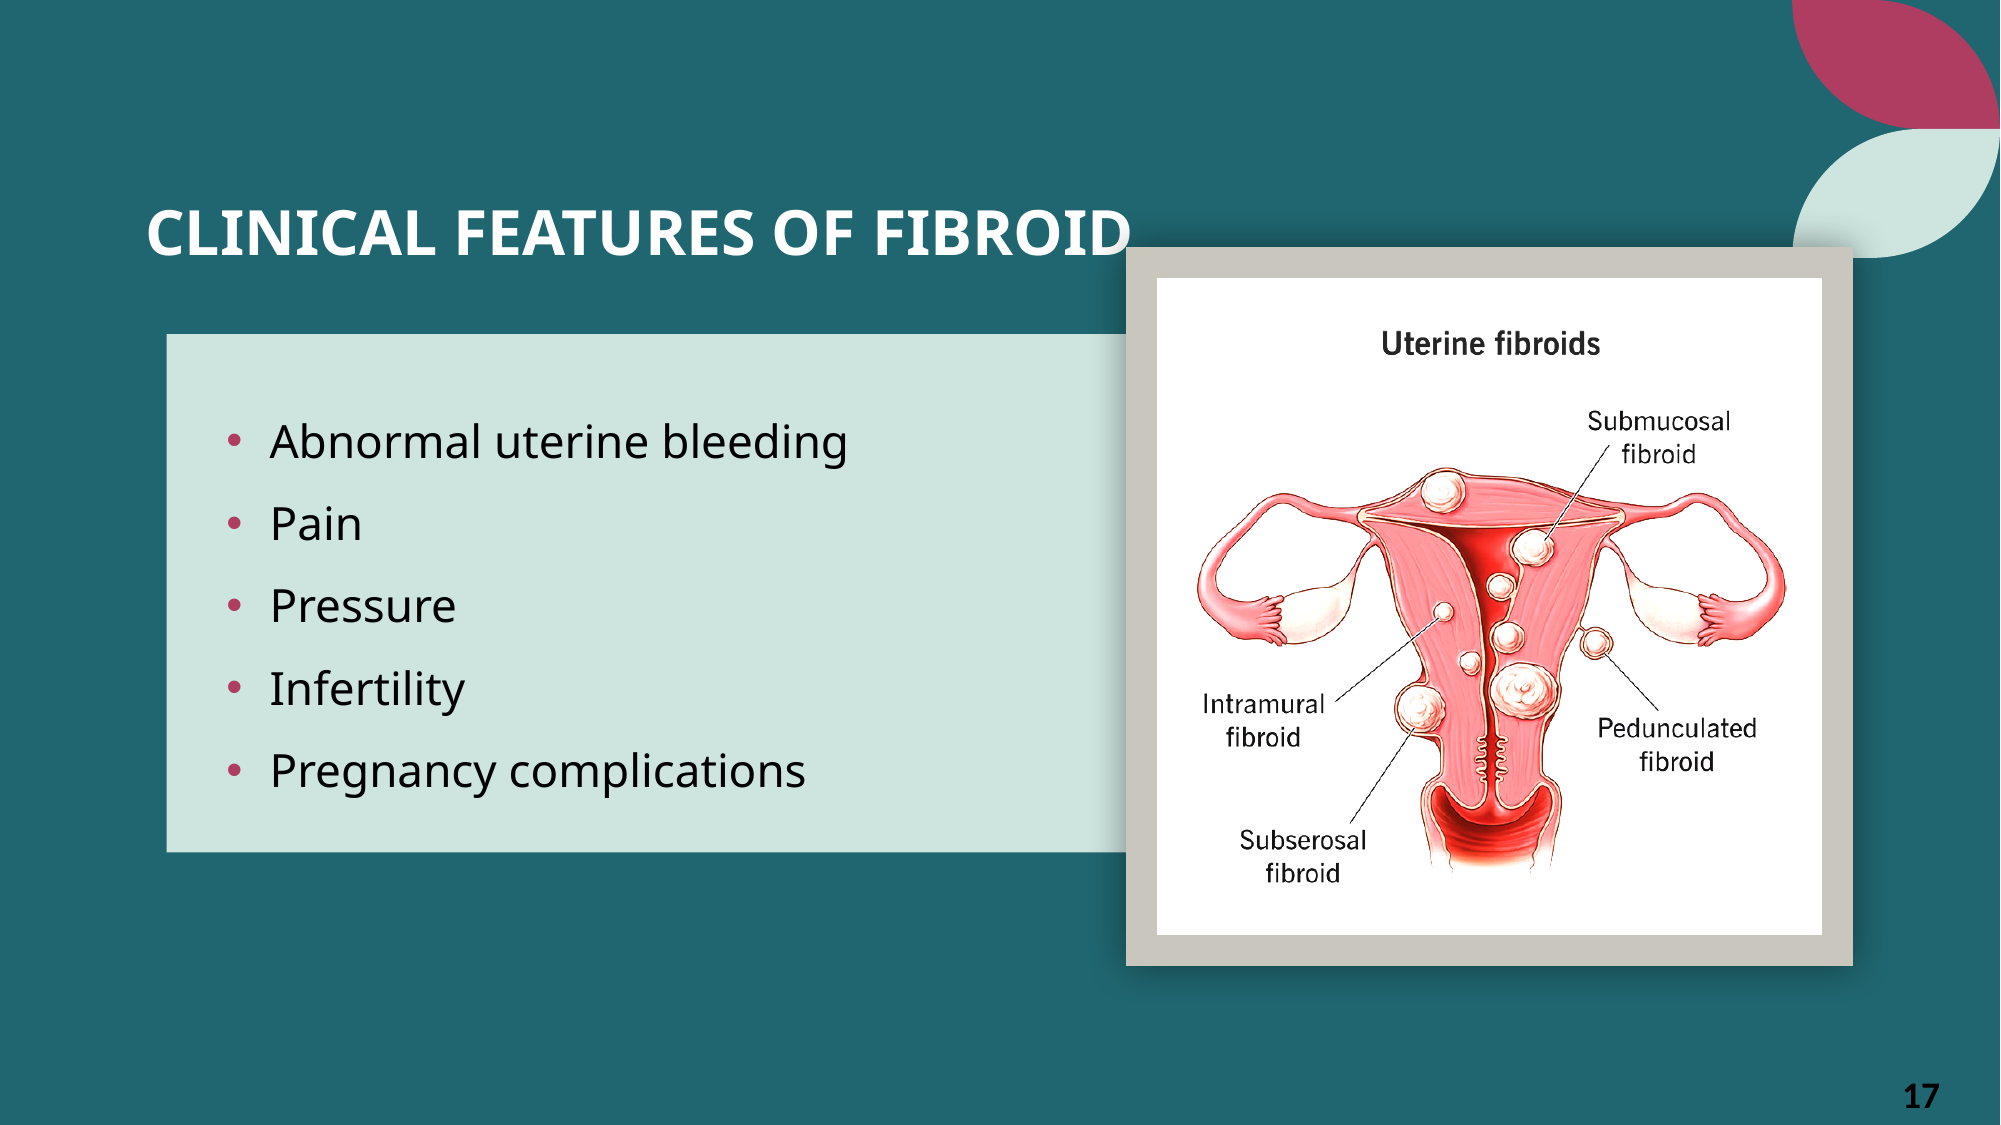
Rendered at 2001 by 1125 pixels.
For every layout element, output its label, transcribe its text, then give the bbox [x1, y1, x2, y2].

text_box CLINICAL FEATURES OF FIBROID [130, 181, 1297, 289]
text_box 17 [1808, 1068, 2000, 1125]
text_box Abnormal uterine bleeding Pain Pressure Infertility Pregnancy complications [211, 377, 947, 805]
text_box [166, 333, 1099, 853]
picture [1157, 278, 1823, 936]
